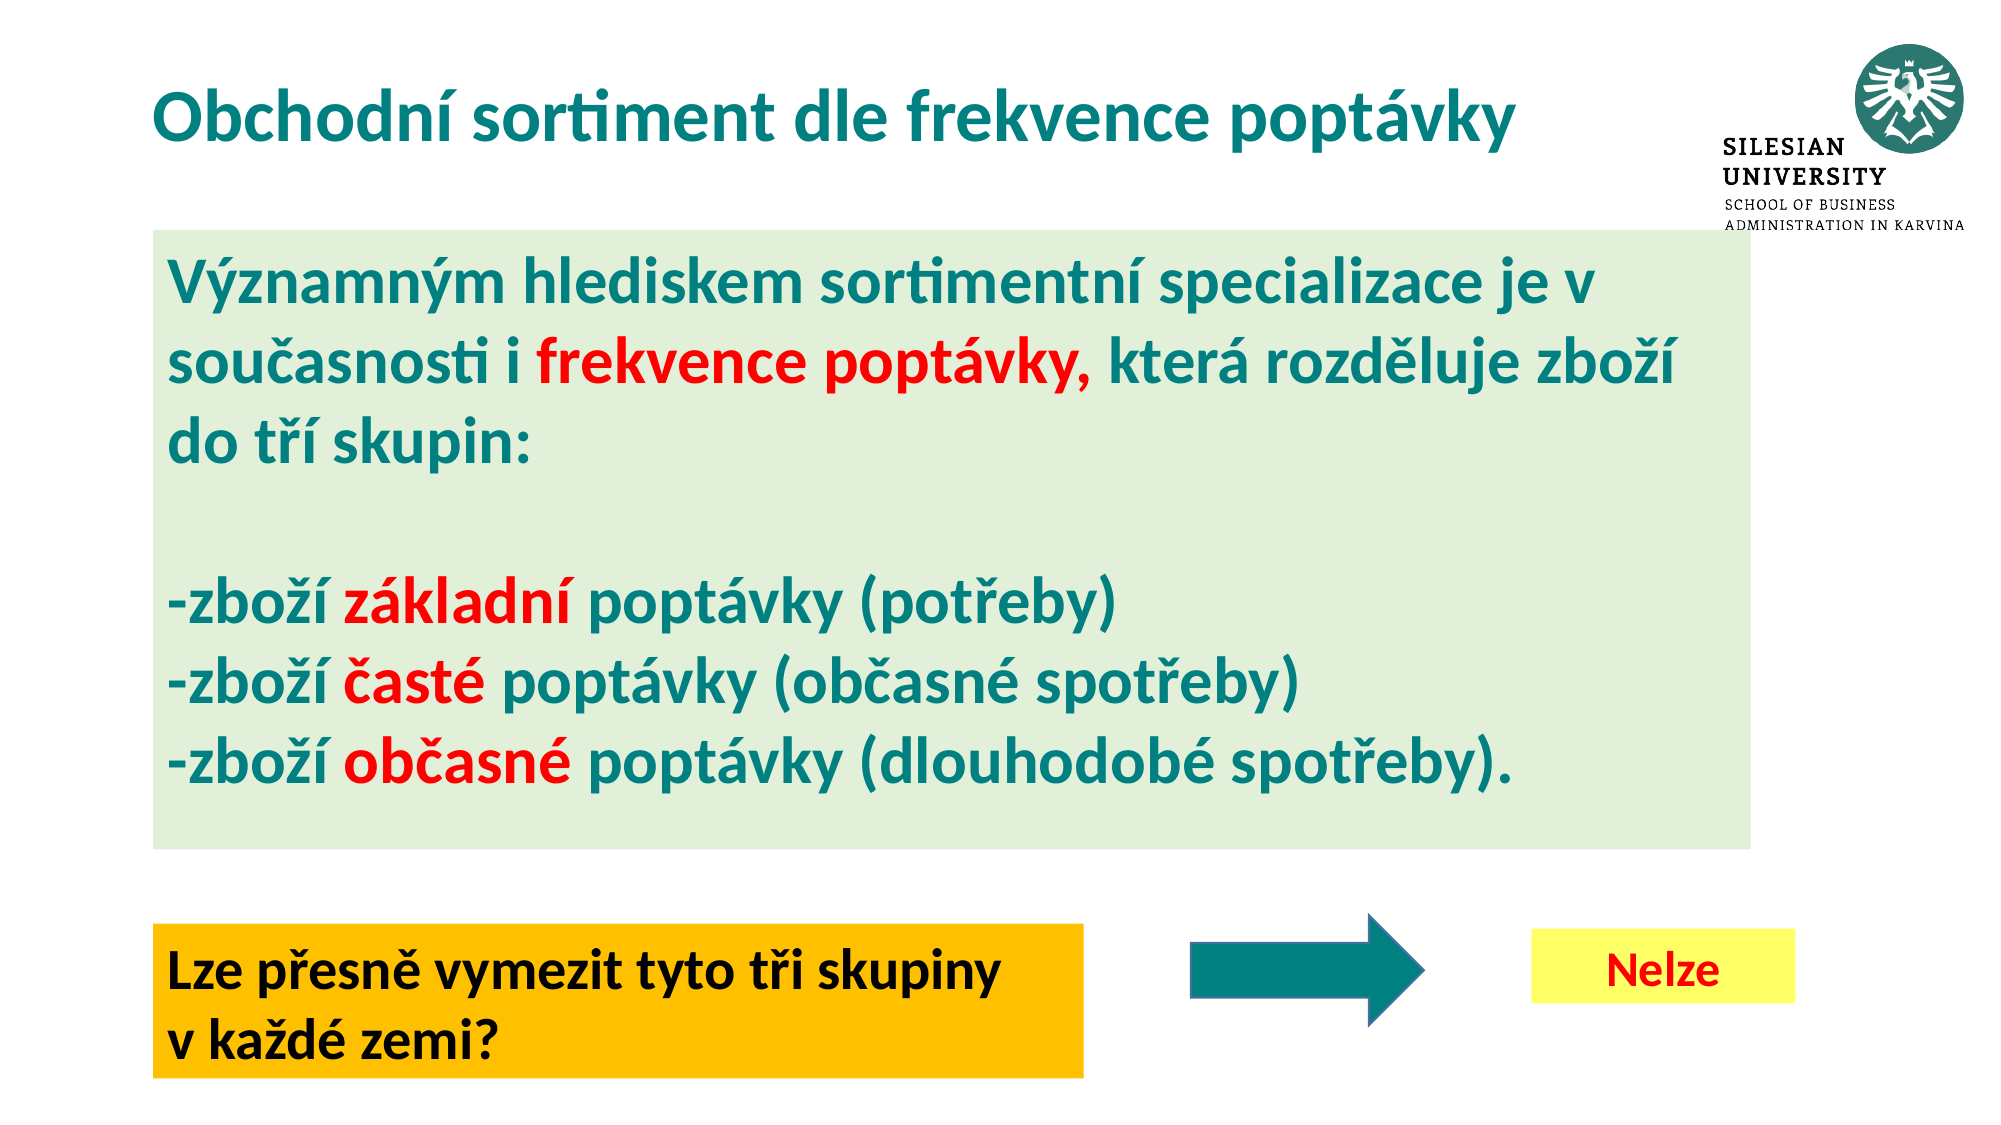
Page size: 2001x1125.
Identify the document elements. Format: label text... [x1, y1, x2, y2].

text_box [1189, 912, 1426, 1028]
picture [1723, 44, 1964, 230]
text_box Lze přesně vymezit tyto tři skupiny v každé zemi? [153, 923, 1084, 1079]
title Obchodní sortiment dle frekvence poptávky [137, 59, 1561, 174]
text_box Nelze [1531, 928, 1796, 1004]
text_box Významným hlediskem sortimentní specializace je v současnosti i frekvence poptávky, která rozděluje zboží do tří skupin: -zboží základní poptávky (potřeby) -zboží časté poptávky (občasné spotřeby) -zboží občasné poptávky (dlouhodobé spotřeby). [153, 229, 1751, 850]
